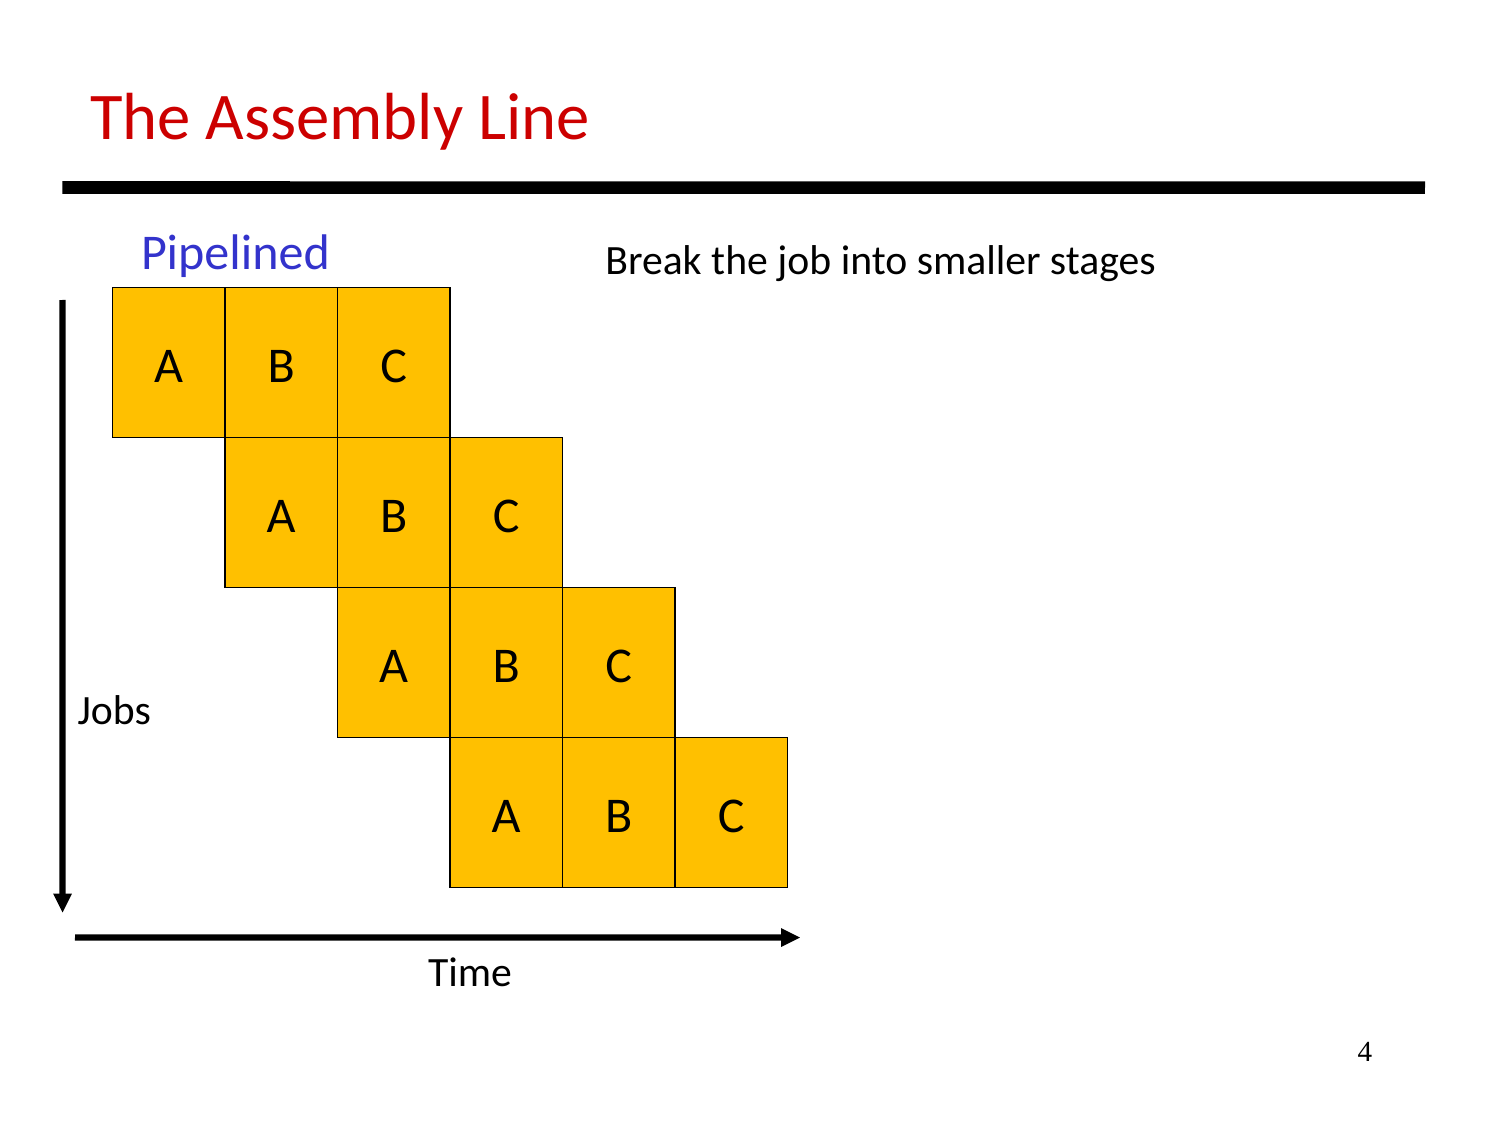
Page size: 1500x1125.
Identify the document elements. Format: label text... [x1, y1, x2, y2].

slide_number 4 [1074, 1024, 1388, 1101]
text_box B [450, 587, 562, 737]
text_box Time [413, 938, 527, 1003]
text_box C [675, 737, 788, 888]
text_box A [450, 737, 562, 888]
text_box [56, 299, 69, 913]
text_box The Assembly Line [75, 65, 605, 160]
text_box C [562, 587, 675, 737]
text_box A [337, 587, 450, 738]
text_box A [112, 287, 225, 438]
text_box B [225, 287, 337, 437]
text_box B [562, 737, 675, 888]
text_box B [337, 437, 450, 587]
text_box Break the job into smaller stages [590, 224, 1171, 290]
text_box C [337, 287, 450, 437]
text_box [74, 931, 800, 944]
text_box Jobs [63, 675, 166, 740]
text_box Pipelined [126, 212, 345, 288]
text_box C [450, 437, 563, 587]
text_box A [225, 437, 337, 588]
